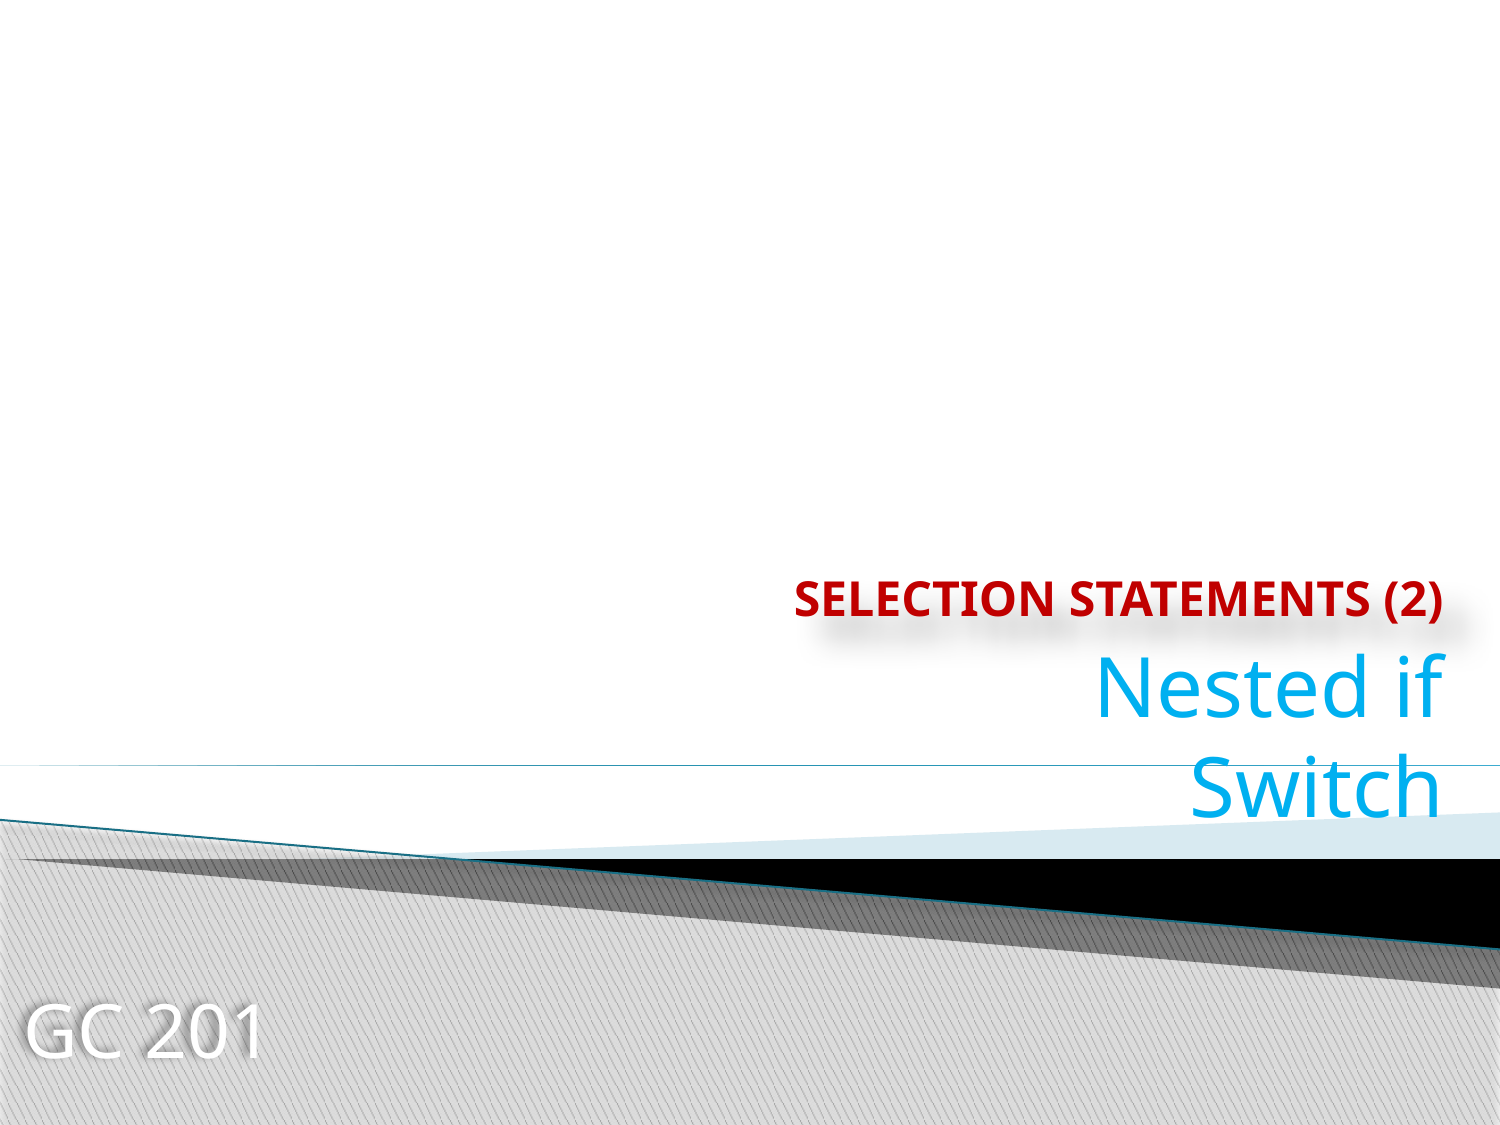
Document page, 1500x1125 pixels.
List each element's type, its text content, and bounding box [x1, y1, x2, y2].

text_box Nested if Switch [155, 629, 1463, 839]
picture [5, 859, 1500, 989]
text_box GC 201 [8, 975, 289, 1081]
title SELECTION STATEMENTS (2) [41, 444, 1459, 634]
